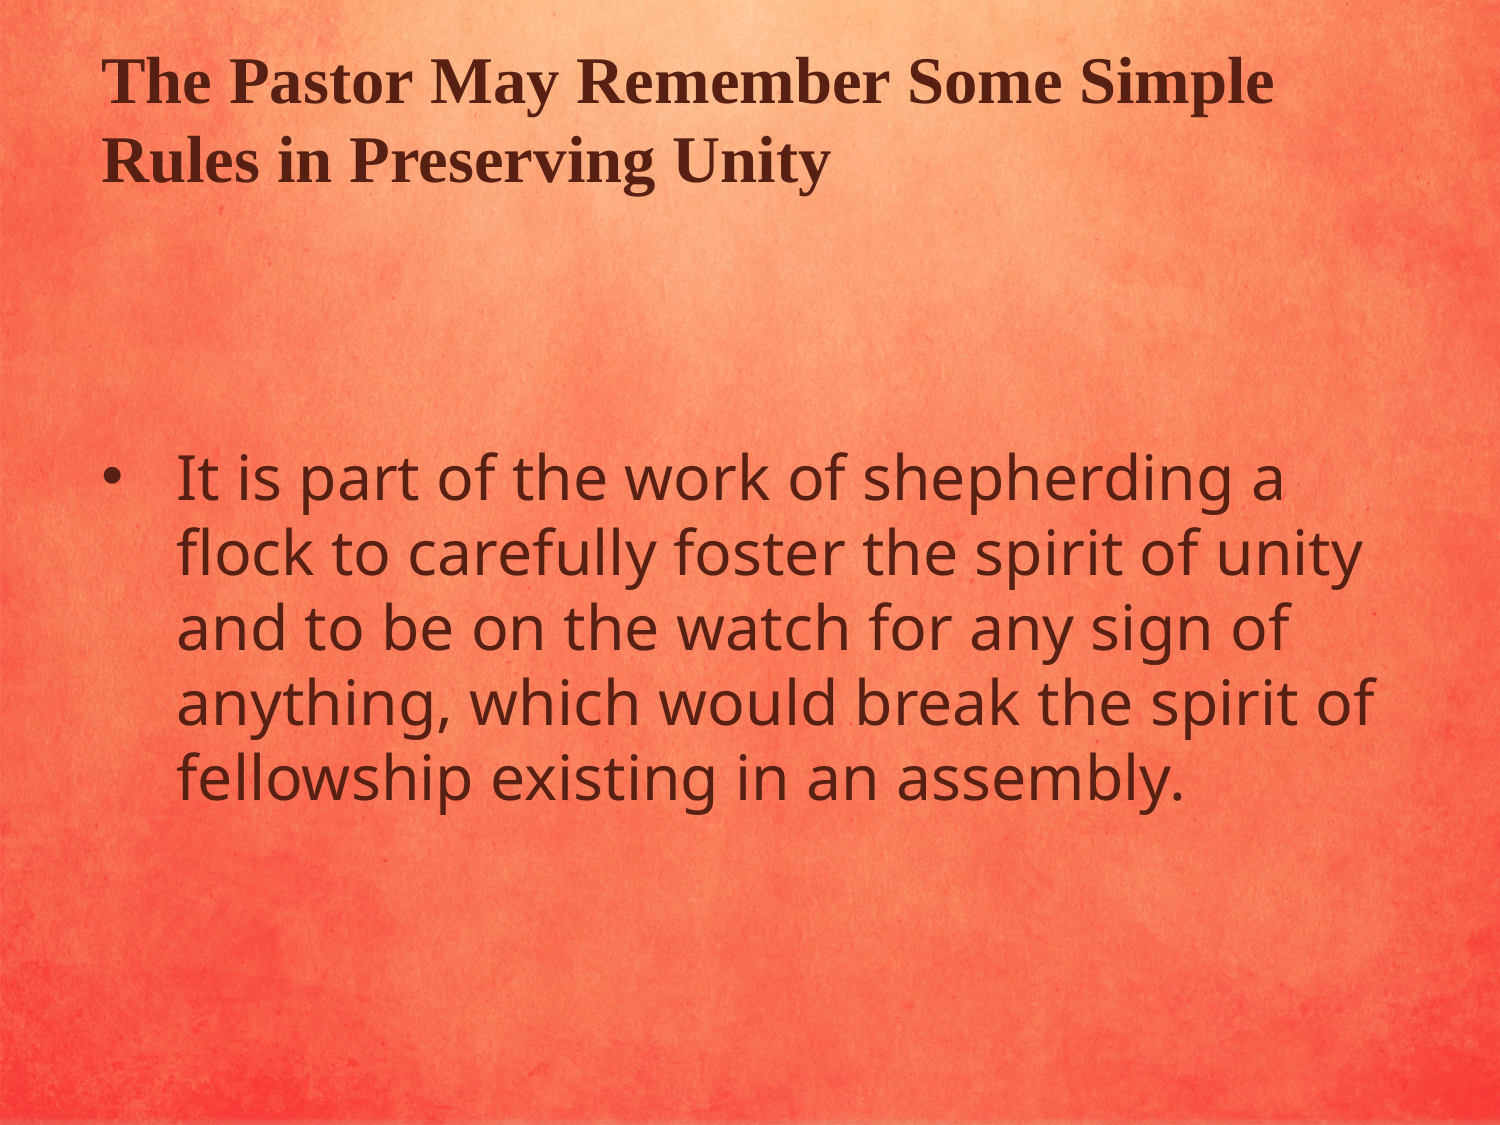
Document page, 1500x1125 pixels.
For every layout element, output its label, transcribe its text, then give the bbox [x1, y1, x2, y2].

list It is part of the work of shepherding a flock to carefully foster the spirit of unity and to be on the watch for any sign of anything, which would break the spirit of fellowship existing in an assembly. [86, 205, 1425, 1045]
text_box The Pastor May Remember Some Simple Rules in Preserving Unity [86, 28, 1425, 204]
picture [0, 0, 1500, 1125]
